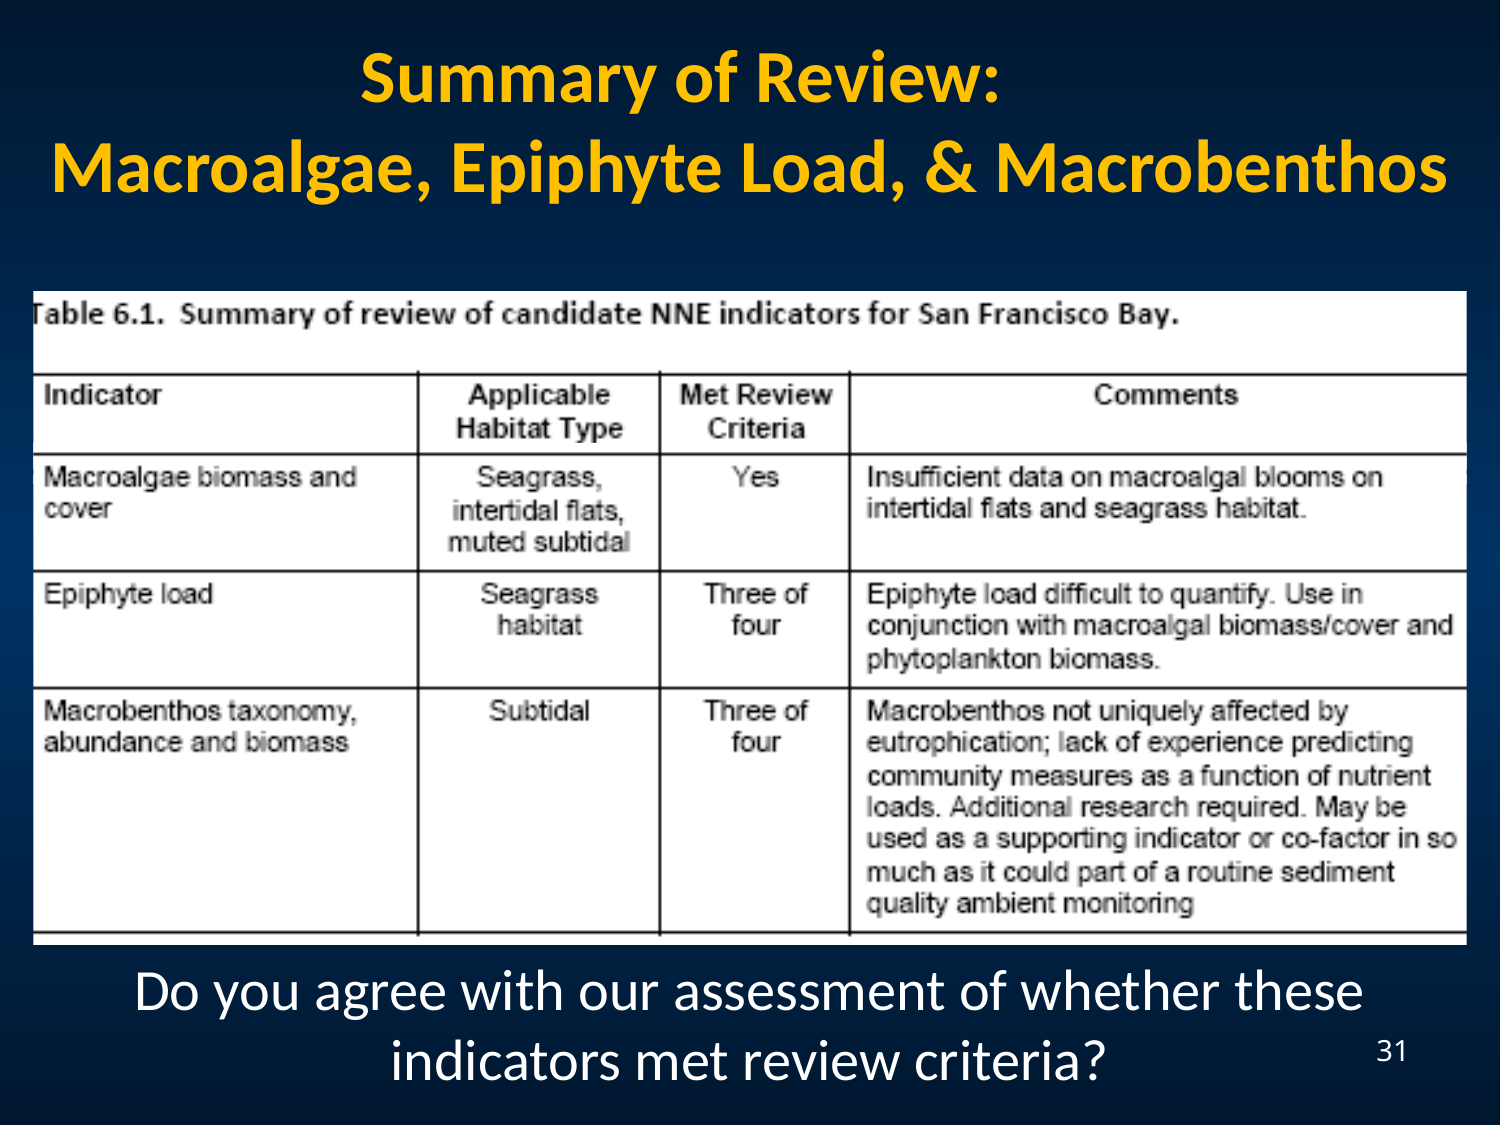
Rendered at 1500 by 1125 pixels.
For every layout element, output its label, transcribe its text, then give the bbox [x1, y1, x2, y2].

text_box Do you agree with our assessment of whether these indicators met review criteria? [33, 951, 1467, 1100]
title Summary of Review: Macroalgae, Epiphyte Load, & Macrobenthos [0, 24, 1500, 212]
picture [33, 291, 1467, 945]
slide_number 31 [1074, 1024, 1426, 1103]
